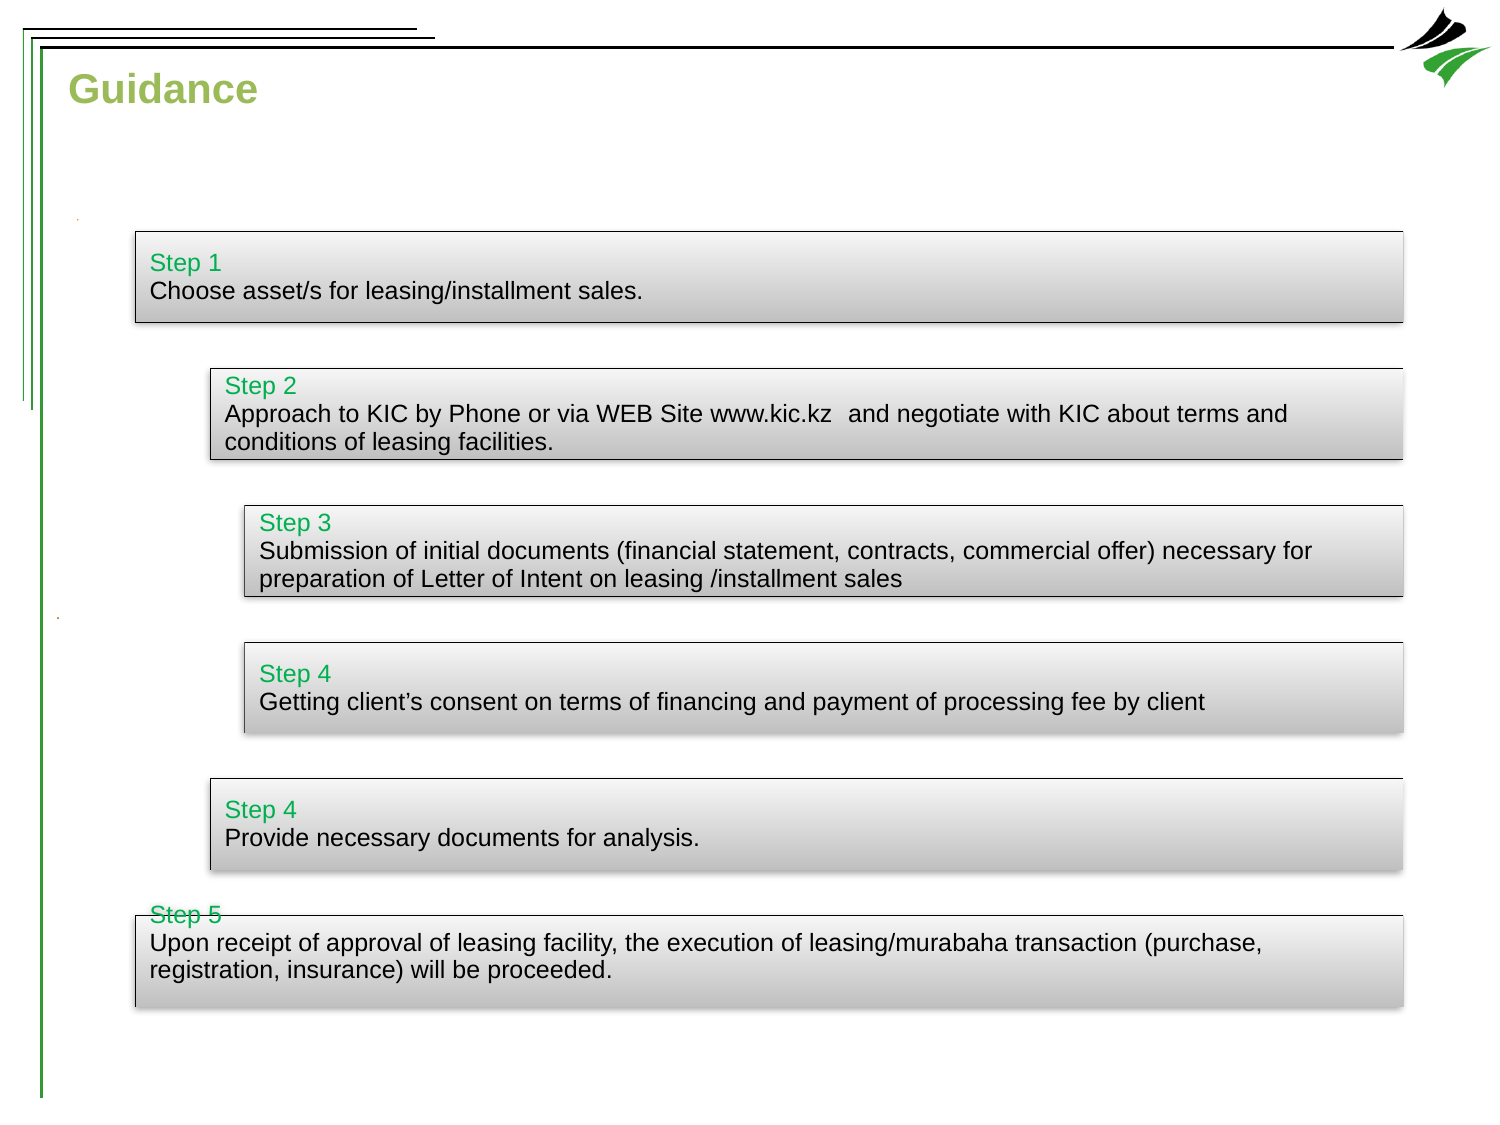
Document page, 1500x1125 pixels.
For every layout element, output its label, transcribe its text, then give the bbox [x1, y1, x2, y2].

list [52, 145, 1404, 1013]
title Guidance [53, 42, 1329, 132]
picture [1394, 7, 1495, 90]
